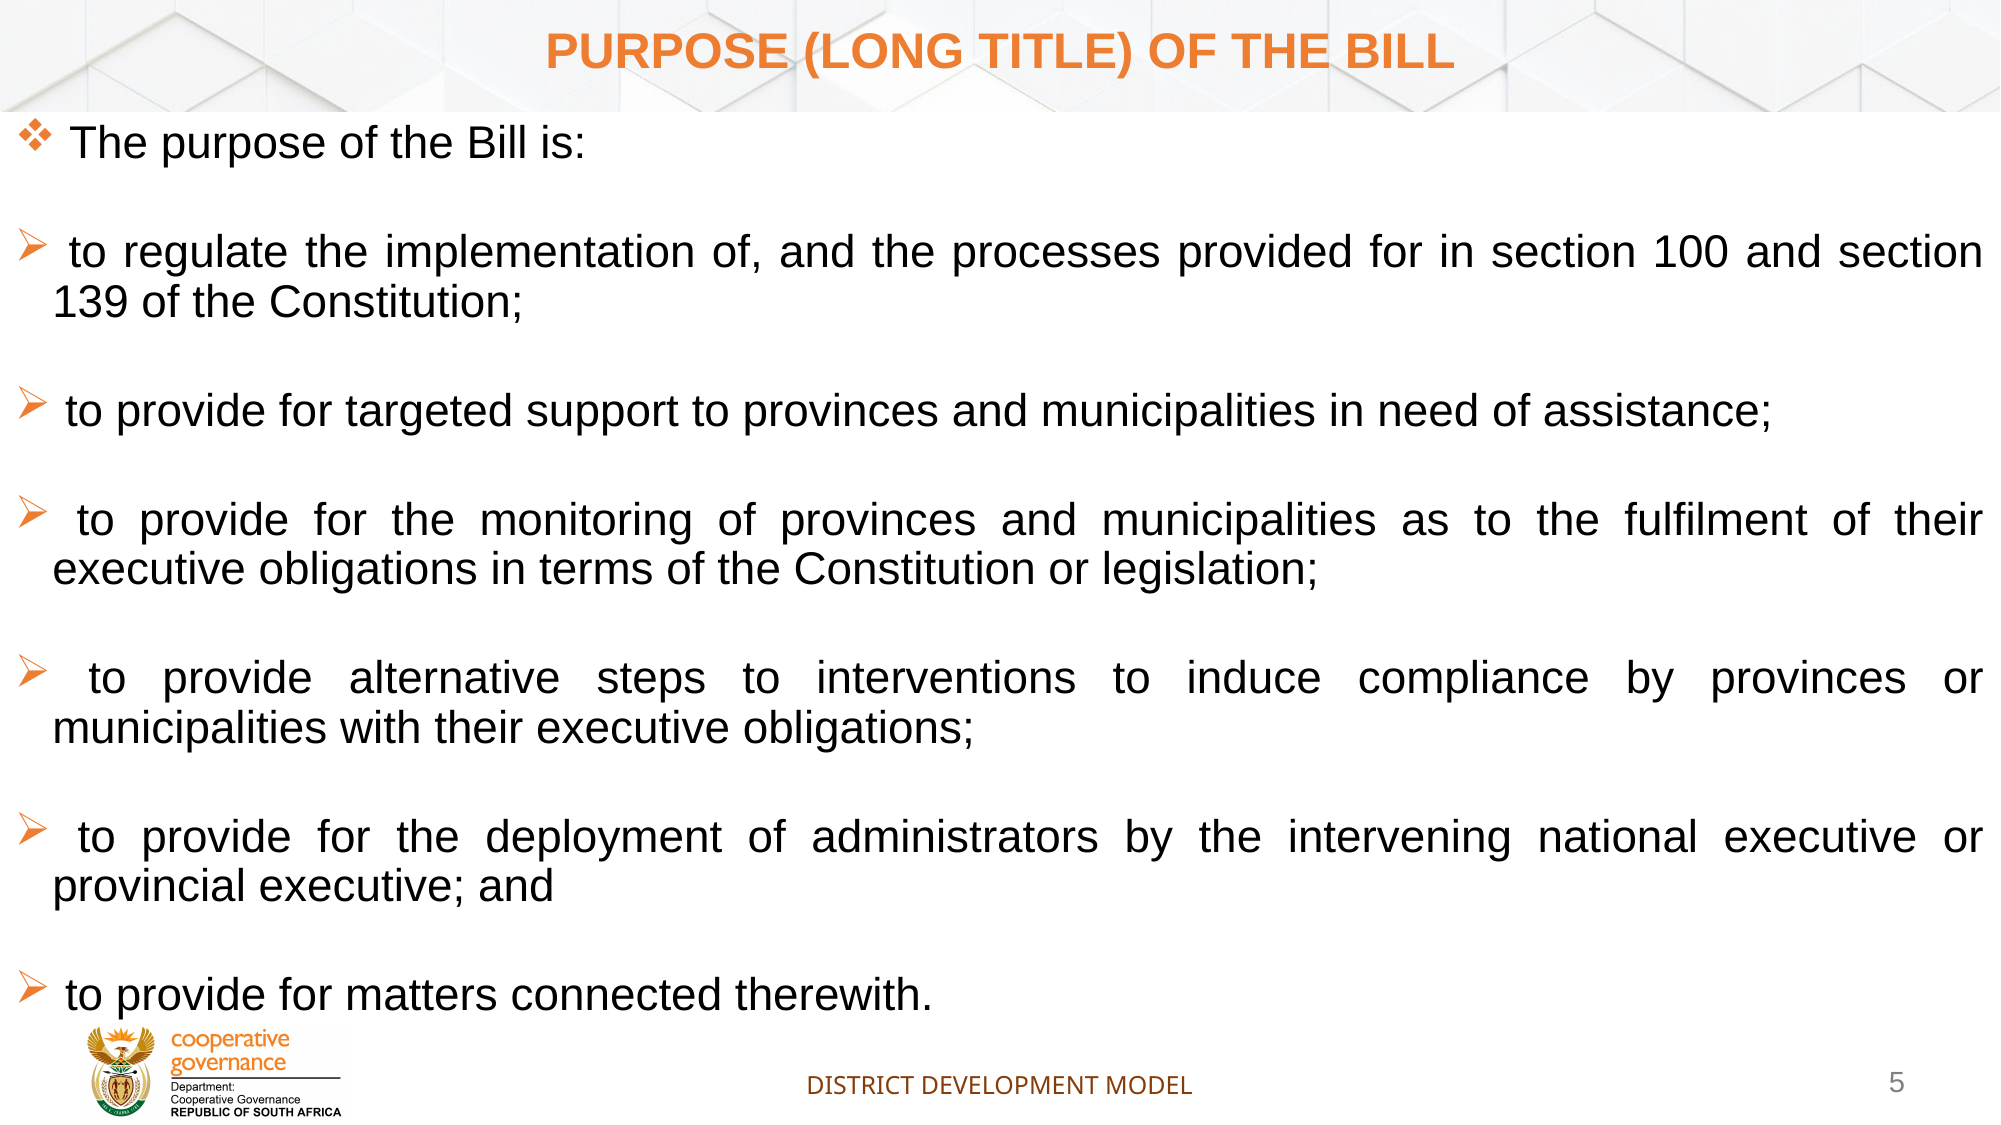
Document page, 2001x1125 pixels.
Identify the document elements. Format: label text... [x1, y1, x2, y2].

title Purpose (LONG TITLE) OF THE BILL [81, 17, 1920, 111]
list The purpose of the Bill is: to regulate the implementation of, and the processes provided for in section 100 and section 139 of the Constitution; to provide for targeted support to provinces and municipalities in need of assistance; to provide for the monitoring of provinces and municipalities as to the fulfilment of their executive obligations in terms of the Constitution or legislation; to provide alternative steps to interventions to induce compliance by provinces or municipalities with their executive obligations; to provide for the deployment of administrators by the intervening national executive or provincial executive; and to provide for matters connected therewith. [0, 111, 2000, 1125]
picture [0, 0, 2000, 111]
